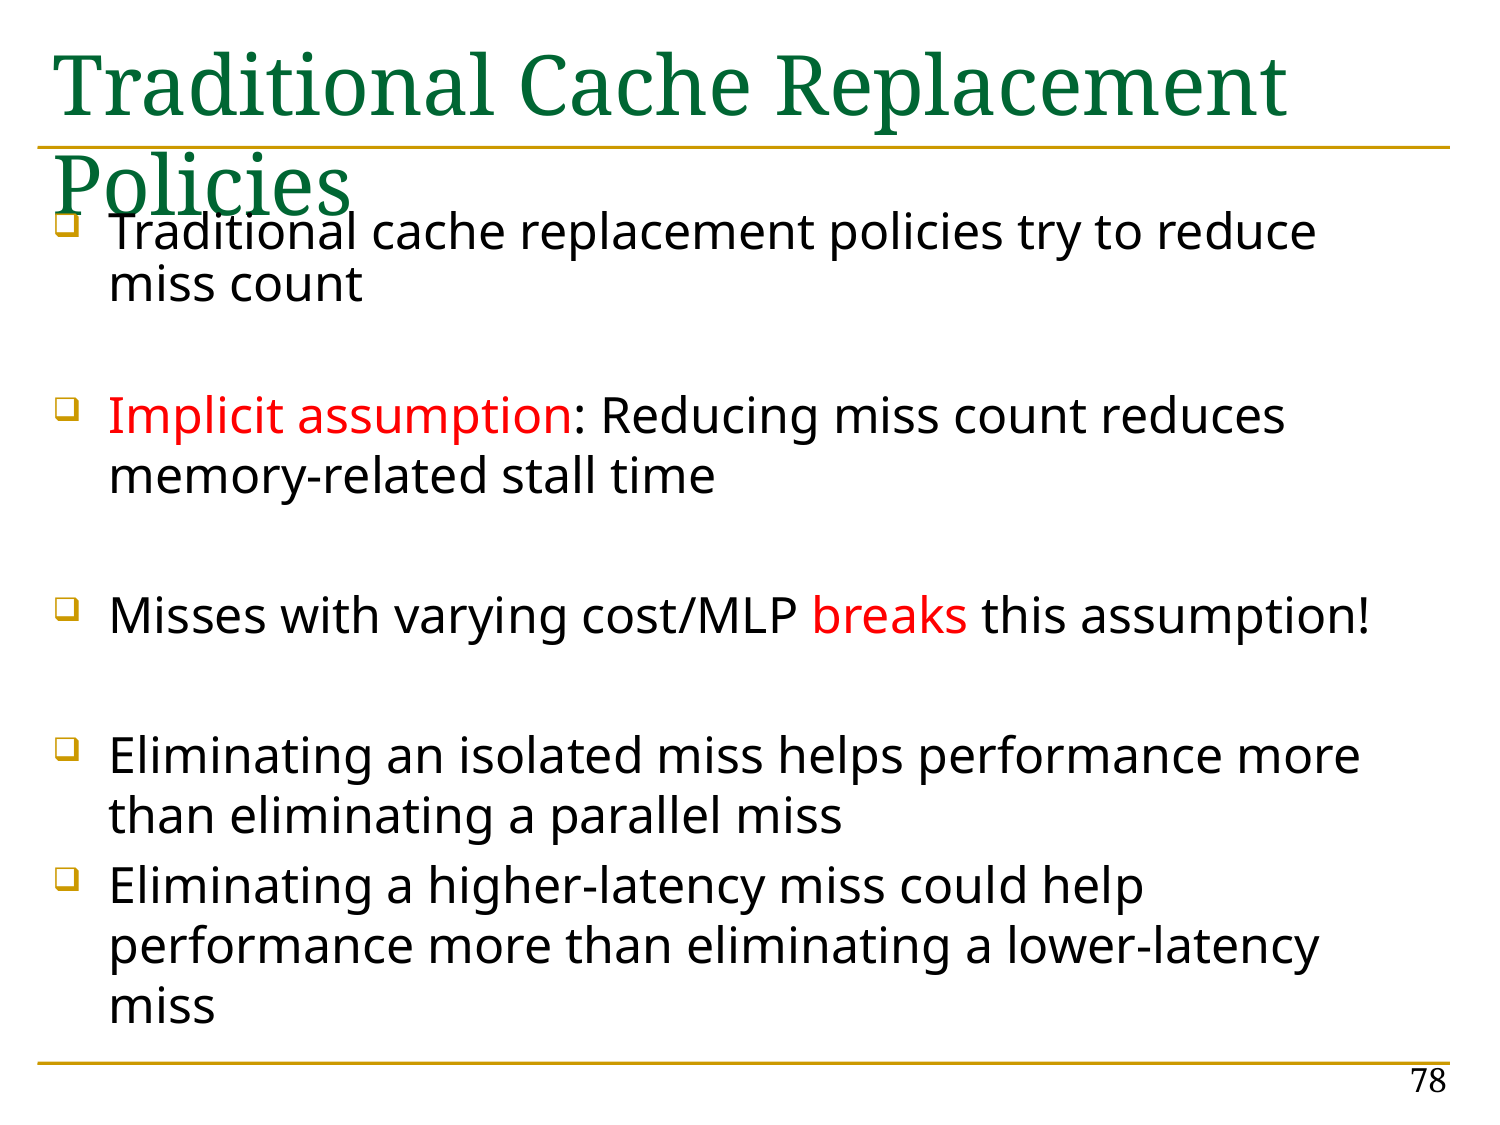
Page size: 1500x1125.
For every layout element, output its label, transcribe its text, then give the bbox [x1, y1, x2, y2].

title Traditional Cache Replacement Policies [37, 24, 1450, 200]
list Traditional cache replacement policies try to reduce miss count Implicit assumption: Reducing miss count reduces memory-related stall time Misses with varying cost/MLP breaks this assumption! Eliminating an isolated miss helps performance more than eliminating a parallel miss Eliminating a higher-latency miss could help performance more than eliminating a lower-latency miss [37, 200, 1450, 1016]
slide_number 78 [1111, 1036, 1462, 1112]
